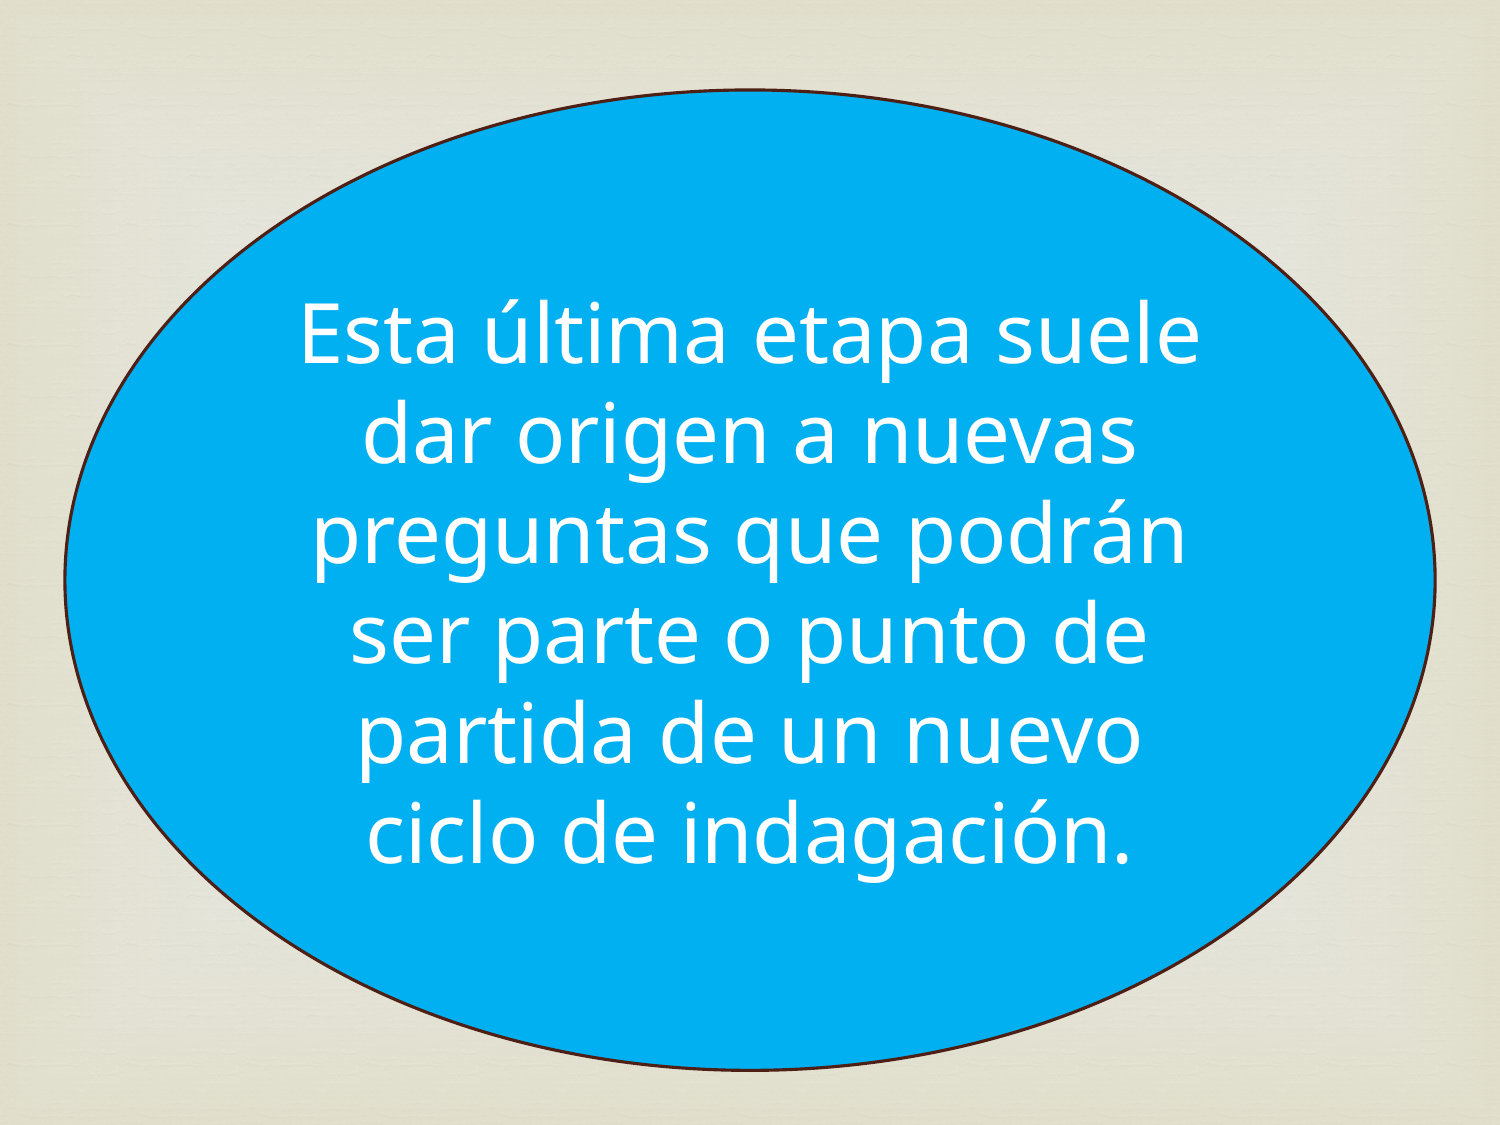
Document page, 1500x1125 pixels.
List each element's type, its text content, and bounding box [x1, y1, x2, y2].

text_box Esta última etapa suele dar origen a nuevas preguntas que podrán ser parte o punto de partida de un nuevo ciclo de indagación. [63, 88, 1437, 1072]
